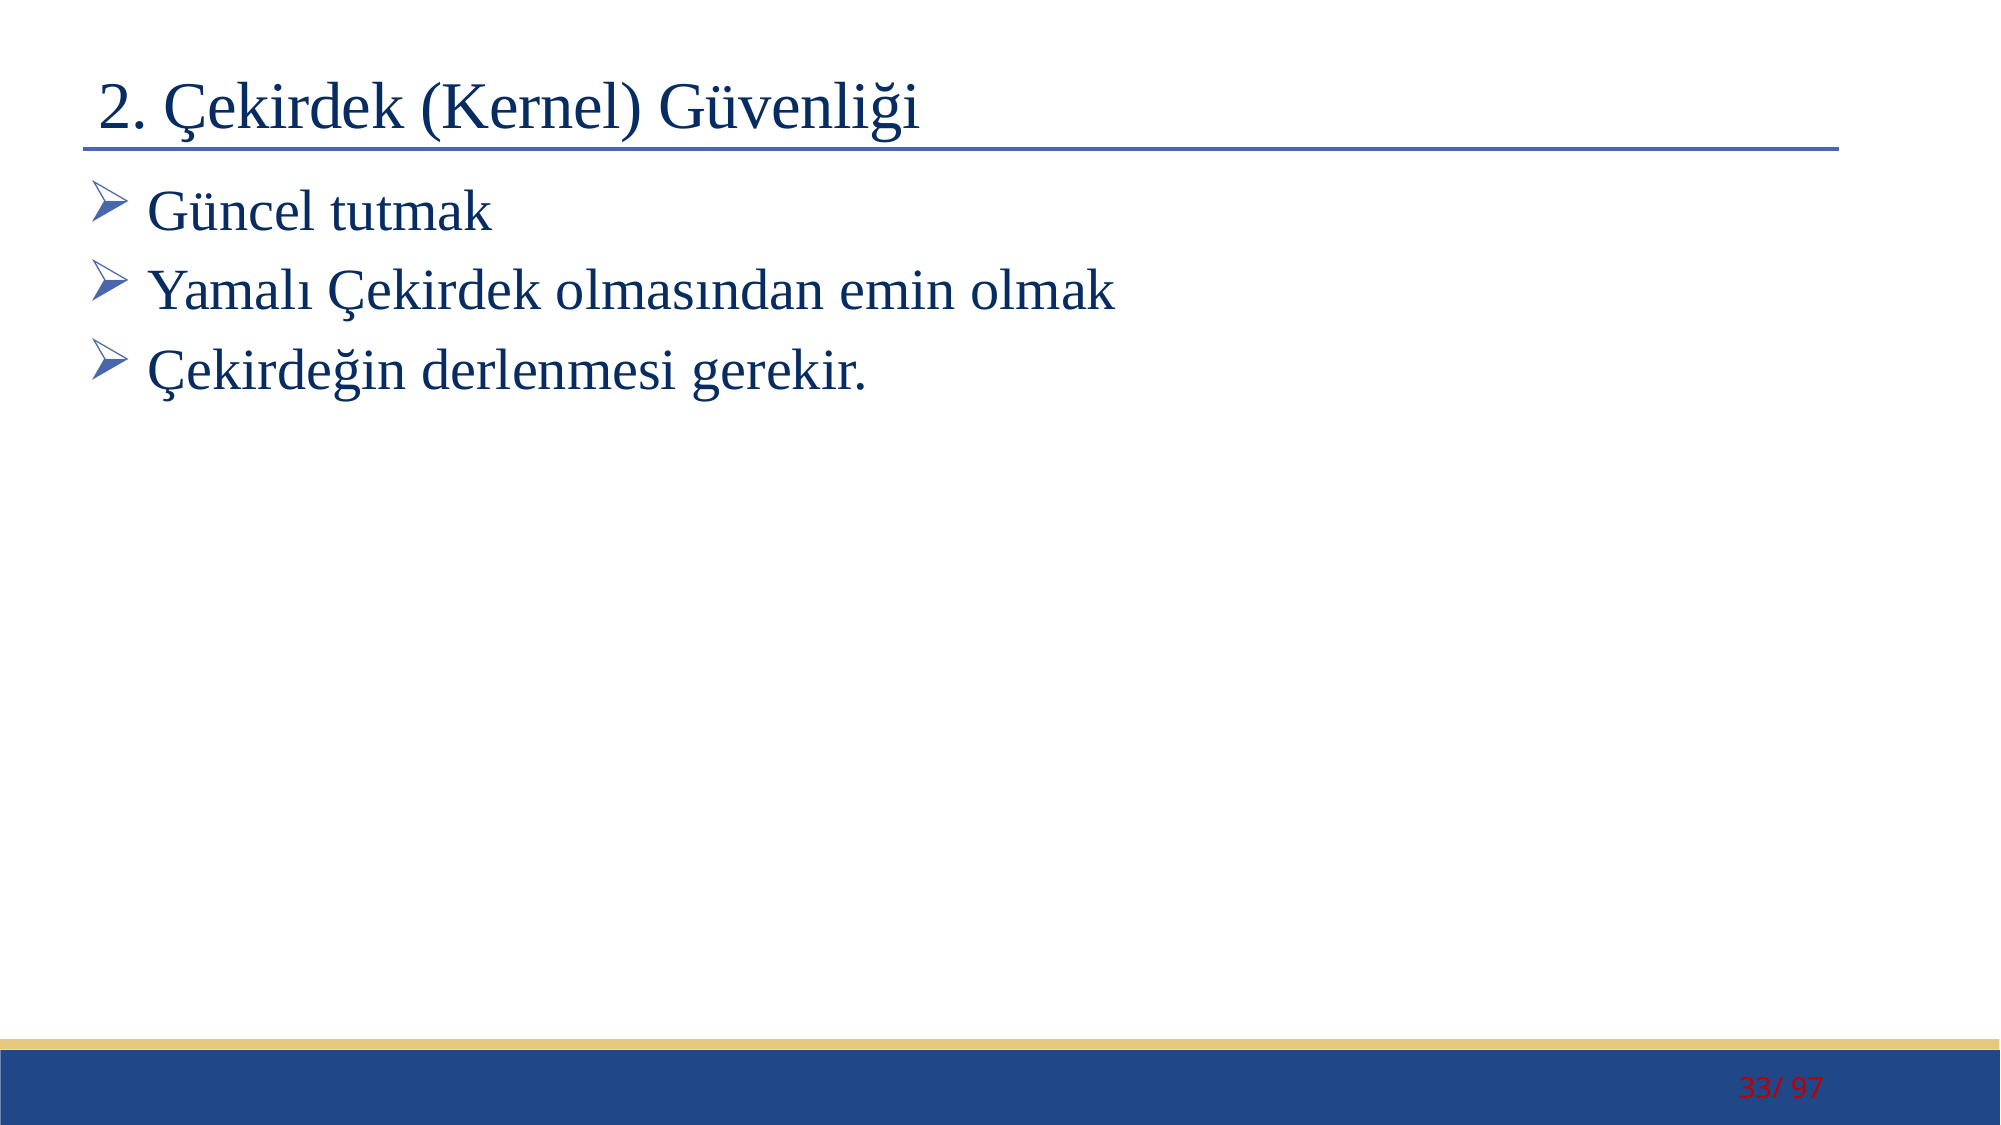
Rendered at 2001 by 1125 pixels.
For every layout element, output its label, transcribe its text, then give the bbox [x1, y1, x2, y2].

slide_number 33/ 97 [1624, 1059, 1840, 1120]
title 2. Çekirdek (Kernel) Güvenliği [83, 47, 1830, 150]
list Güncel tutmak Yamalı Çekirdek olmasından emin olmak Çekirdeğin derlenmesi gerekir. [87, 172, 1921, 961]
